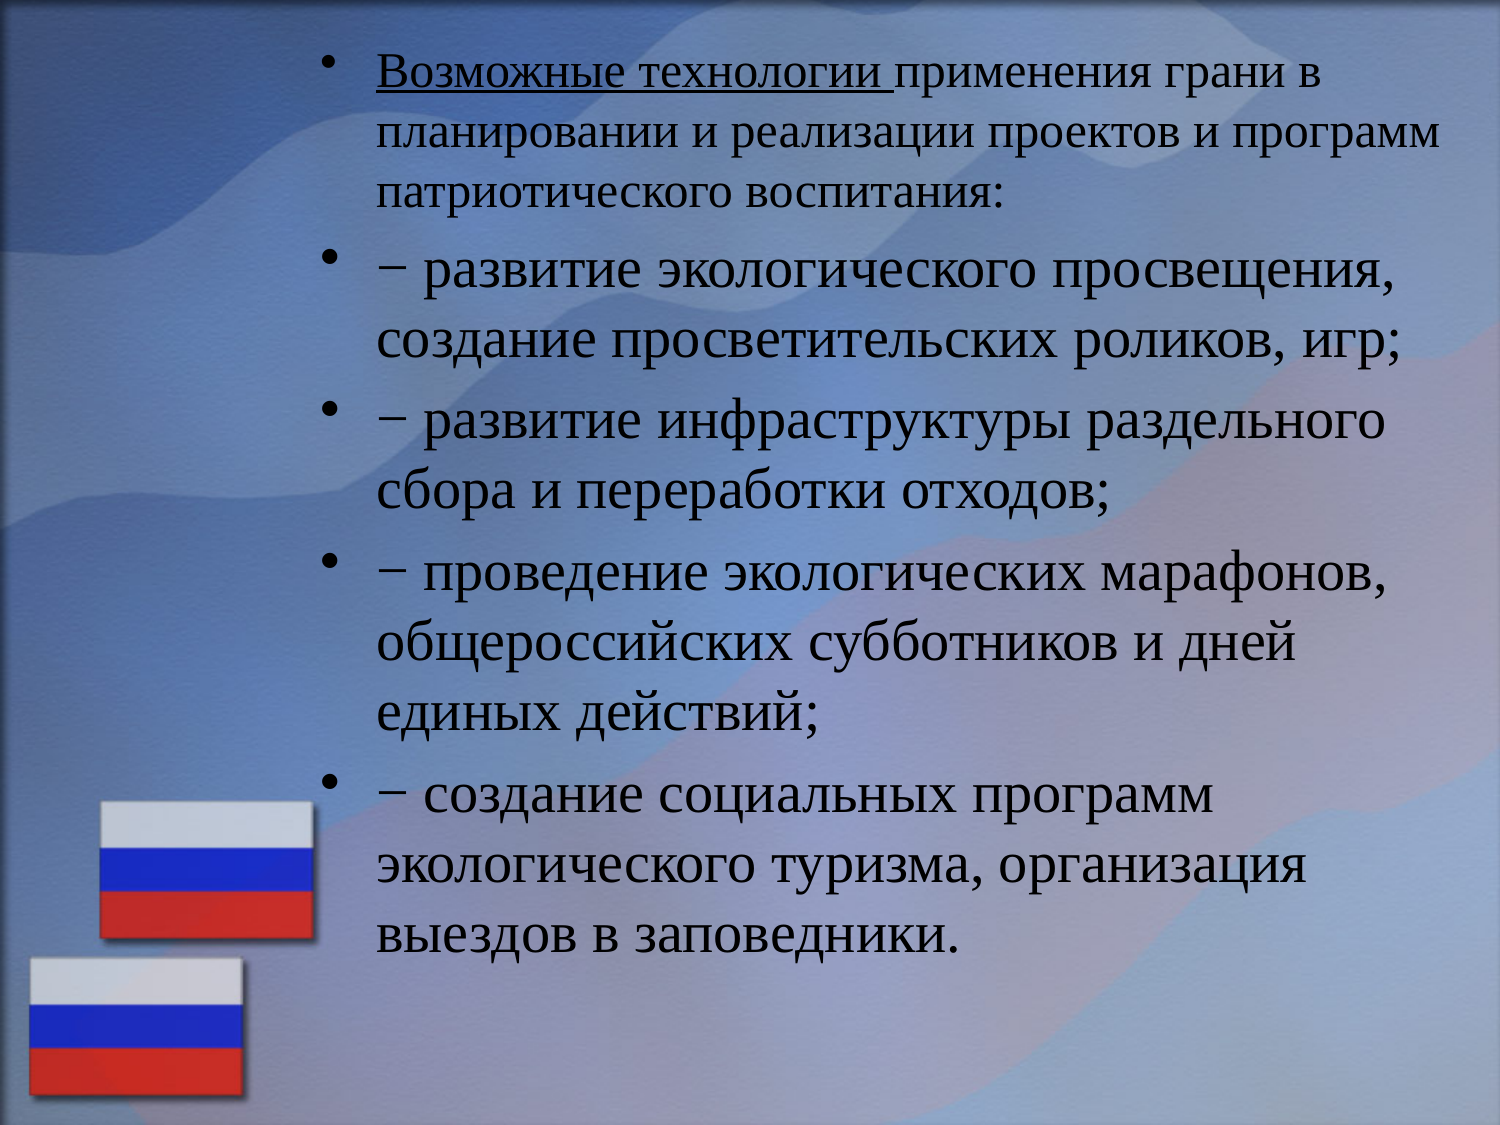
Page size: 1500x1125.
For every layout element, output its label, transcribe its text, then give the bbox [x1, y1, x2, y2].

list Возможные технологии применения грани в планировании и реализации проектов и программ патриотического воспитания: − развитие экологического просвещения, создание просветительских роликов, игр; − развитие инфраструктуры раздельного сбора и переработки отходов; − проведение экологических марафонов, общероссийских субботников и дней единых действий; − создание социальных программ экологического туризма, организация выездов в заповедники. [304, 29, 1490, 1125]
picture [0, 0, 1500, 1125]
